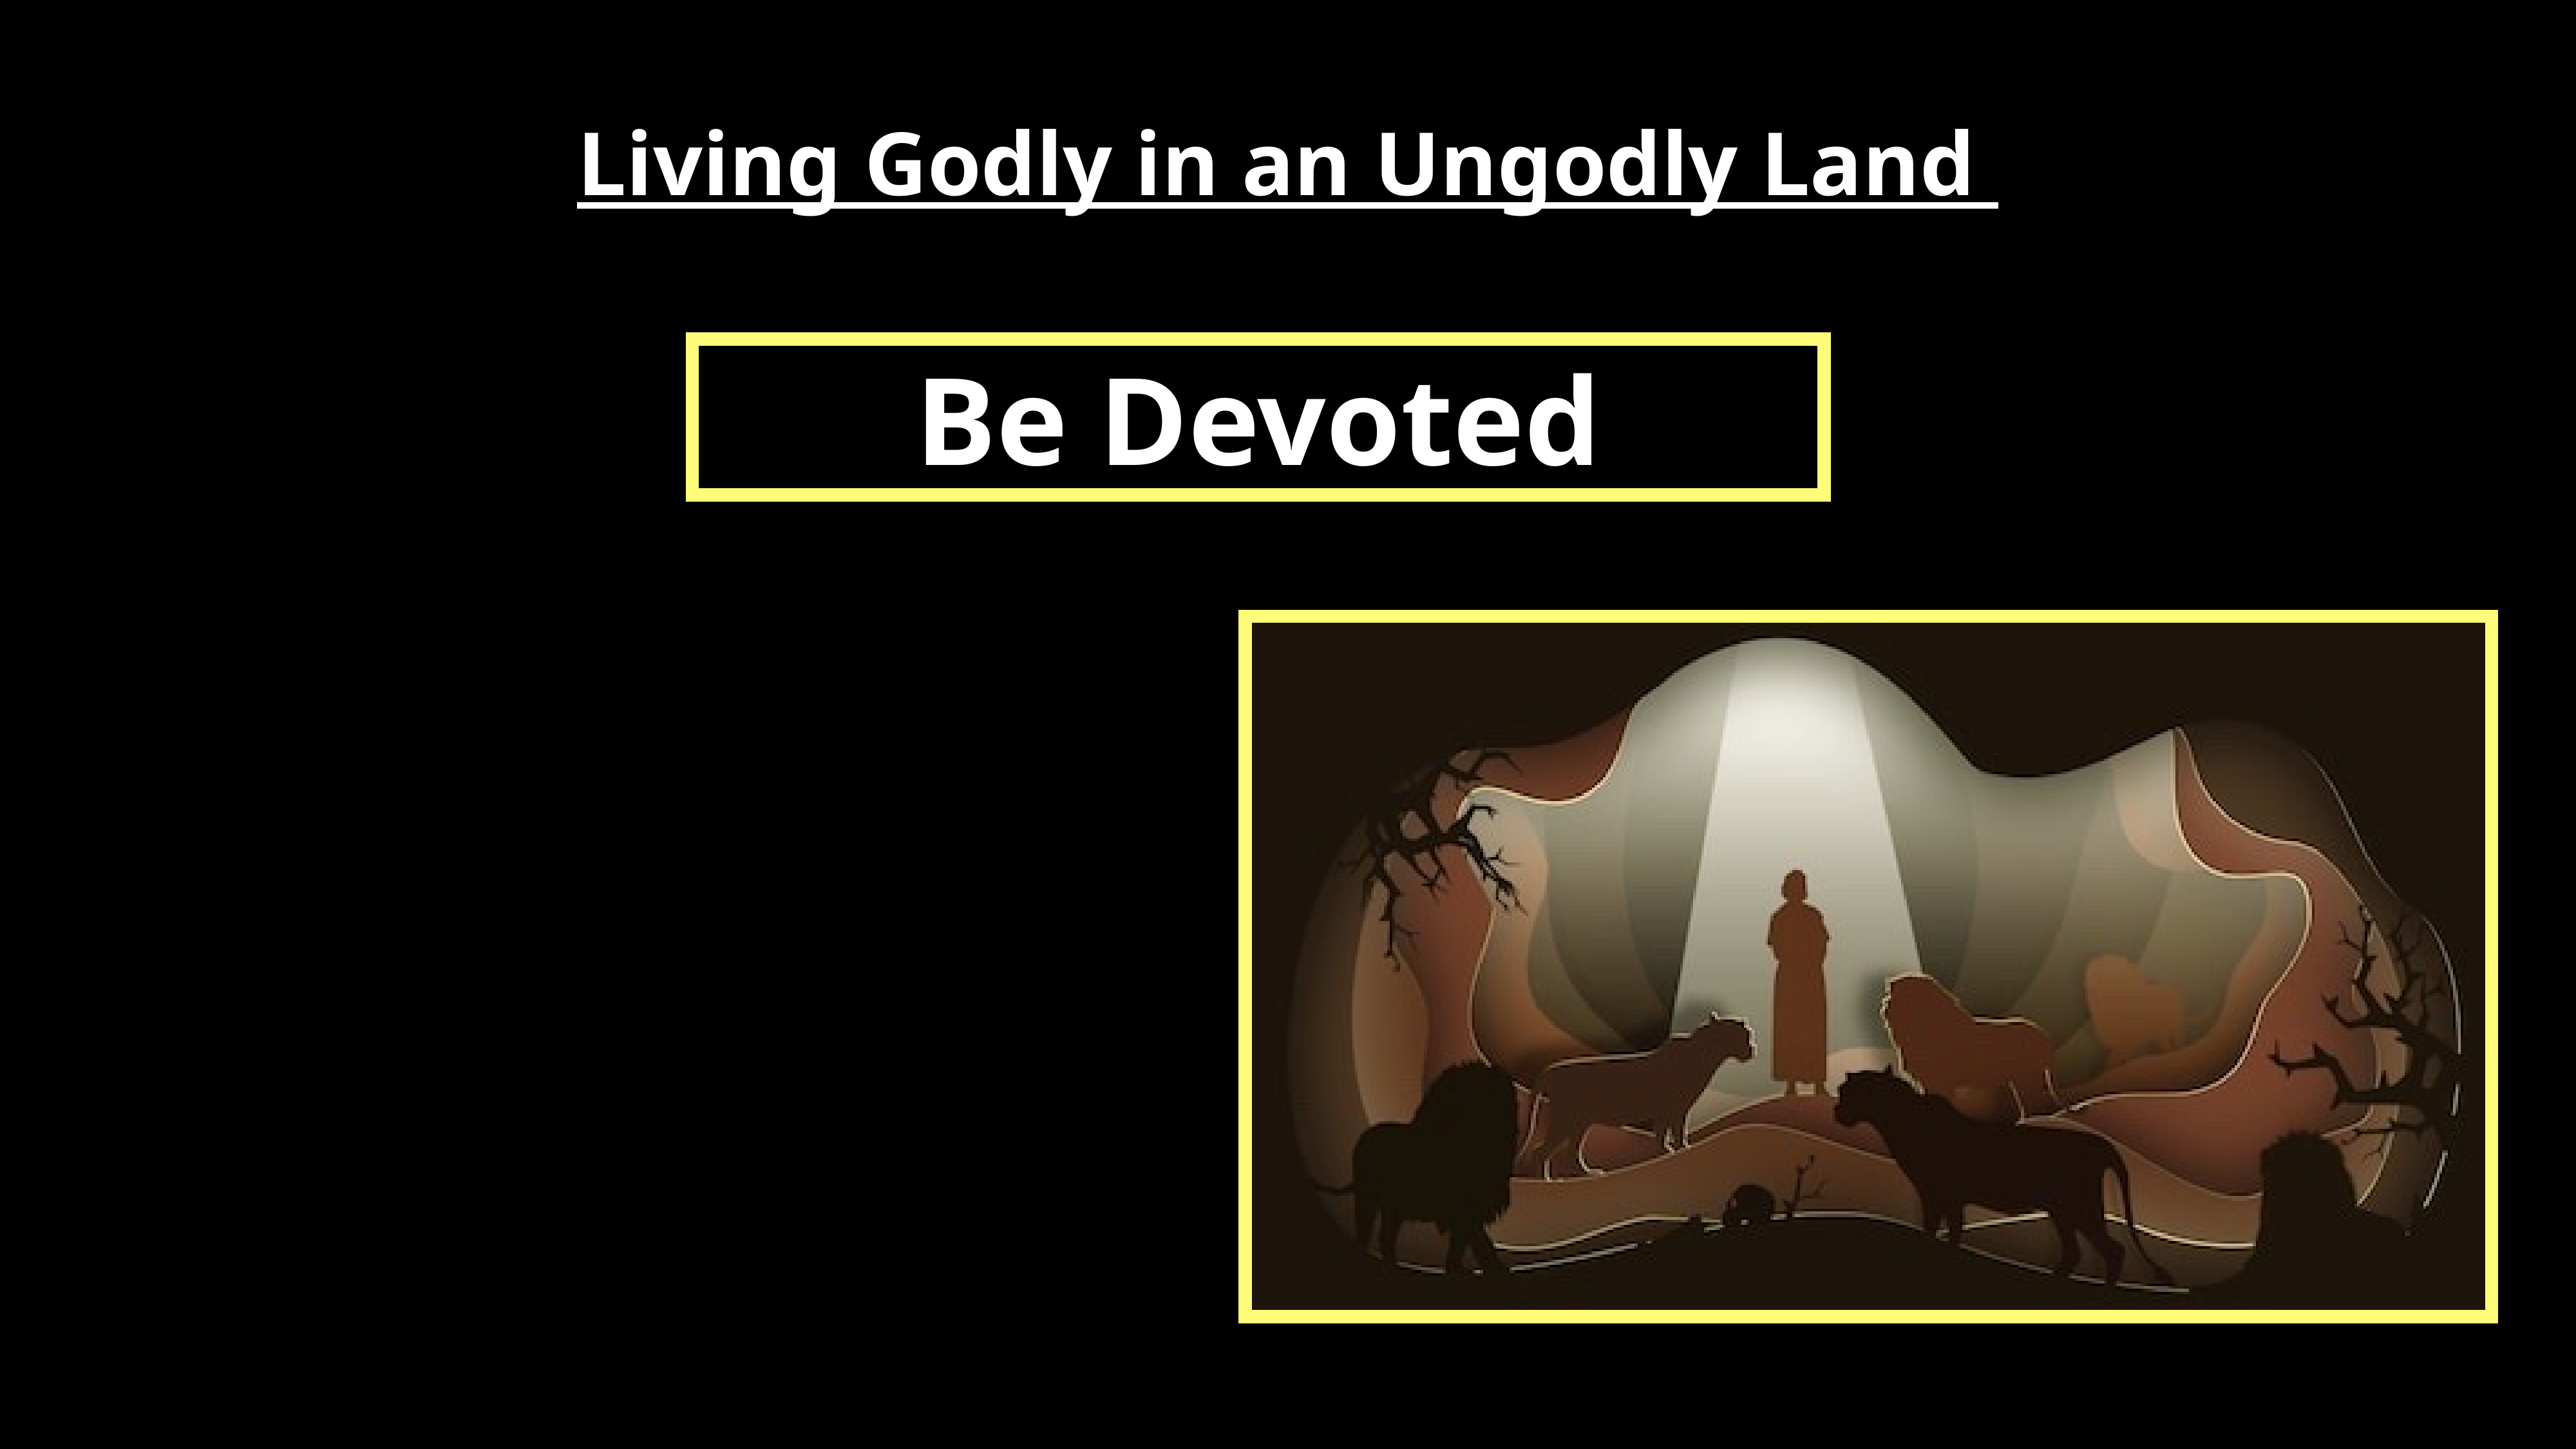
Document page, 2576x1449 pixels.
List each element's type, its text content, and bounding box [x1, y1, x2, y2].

text_box Be Devoted [692, 339, 1824, 495]
picture [1251, 623, 2485, 1311]
text_box Living Godly in an Ungodly Land [82, 102, 2494, 218]
